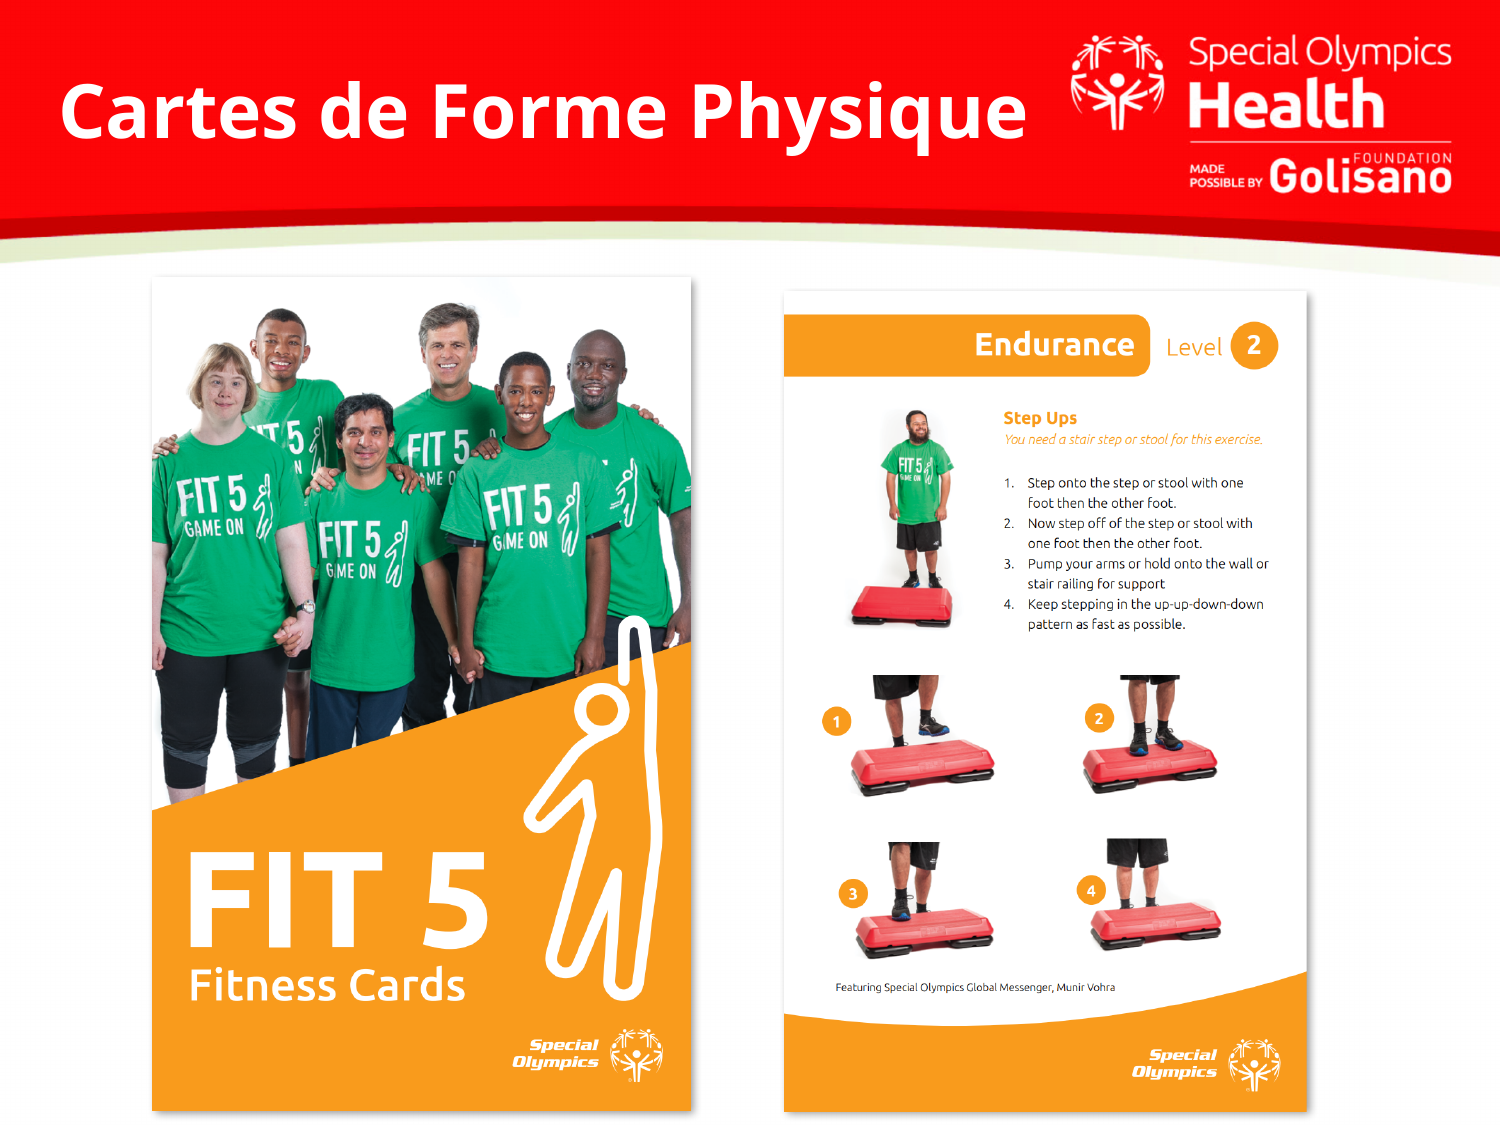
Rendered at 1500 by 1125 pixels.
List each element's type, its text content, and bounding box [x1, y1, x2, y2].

picture [0, 0, 1500, 1125]
title Cartes de Forme Physique [43, 65, 1337, 162]
